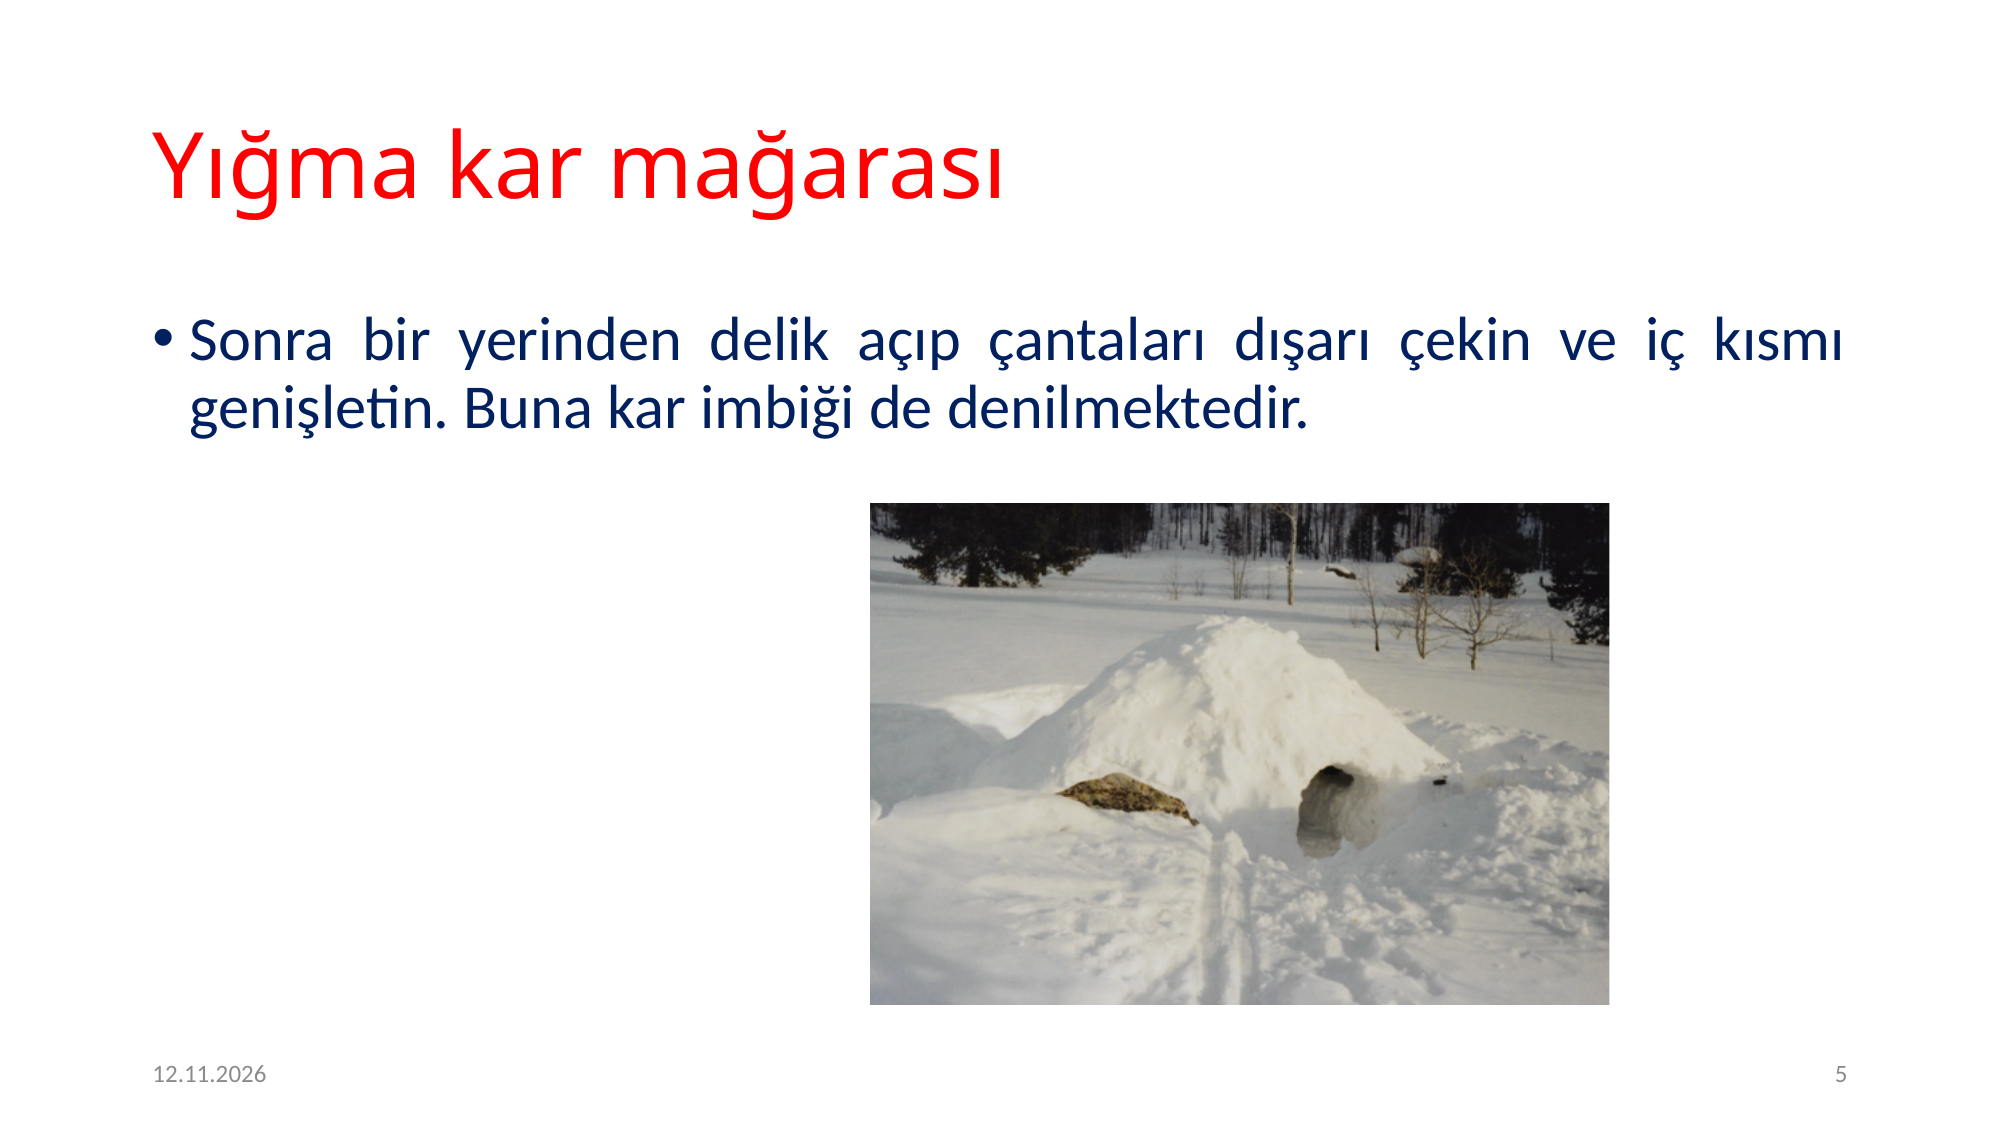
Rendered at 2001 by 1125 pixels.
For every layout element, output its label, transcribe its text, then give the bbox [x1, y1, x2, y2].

slide_number 5 [1412, 1042, 1863, 1103]
list Sonra bir yerinden delik açıp çantaları dışarı çekin ve iç kısmı genişletin. Buna kar imbiği de denilmektedir. [137, 299, 1863, 1014]
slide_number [137, 1042, 588, 1103]
title Yığma kar mağarası [137, 59, 1863, 278]
picture [869, 503, 1610, 1005]
